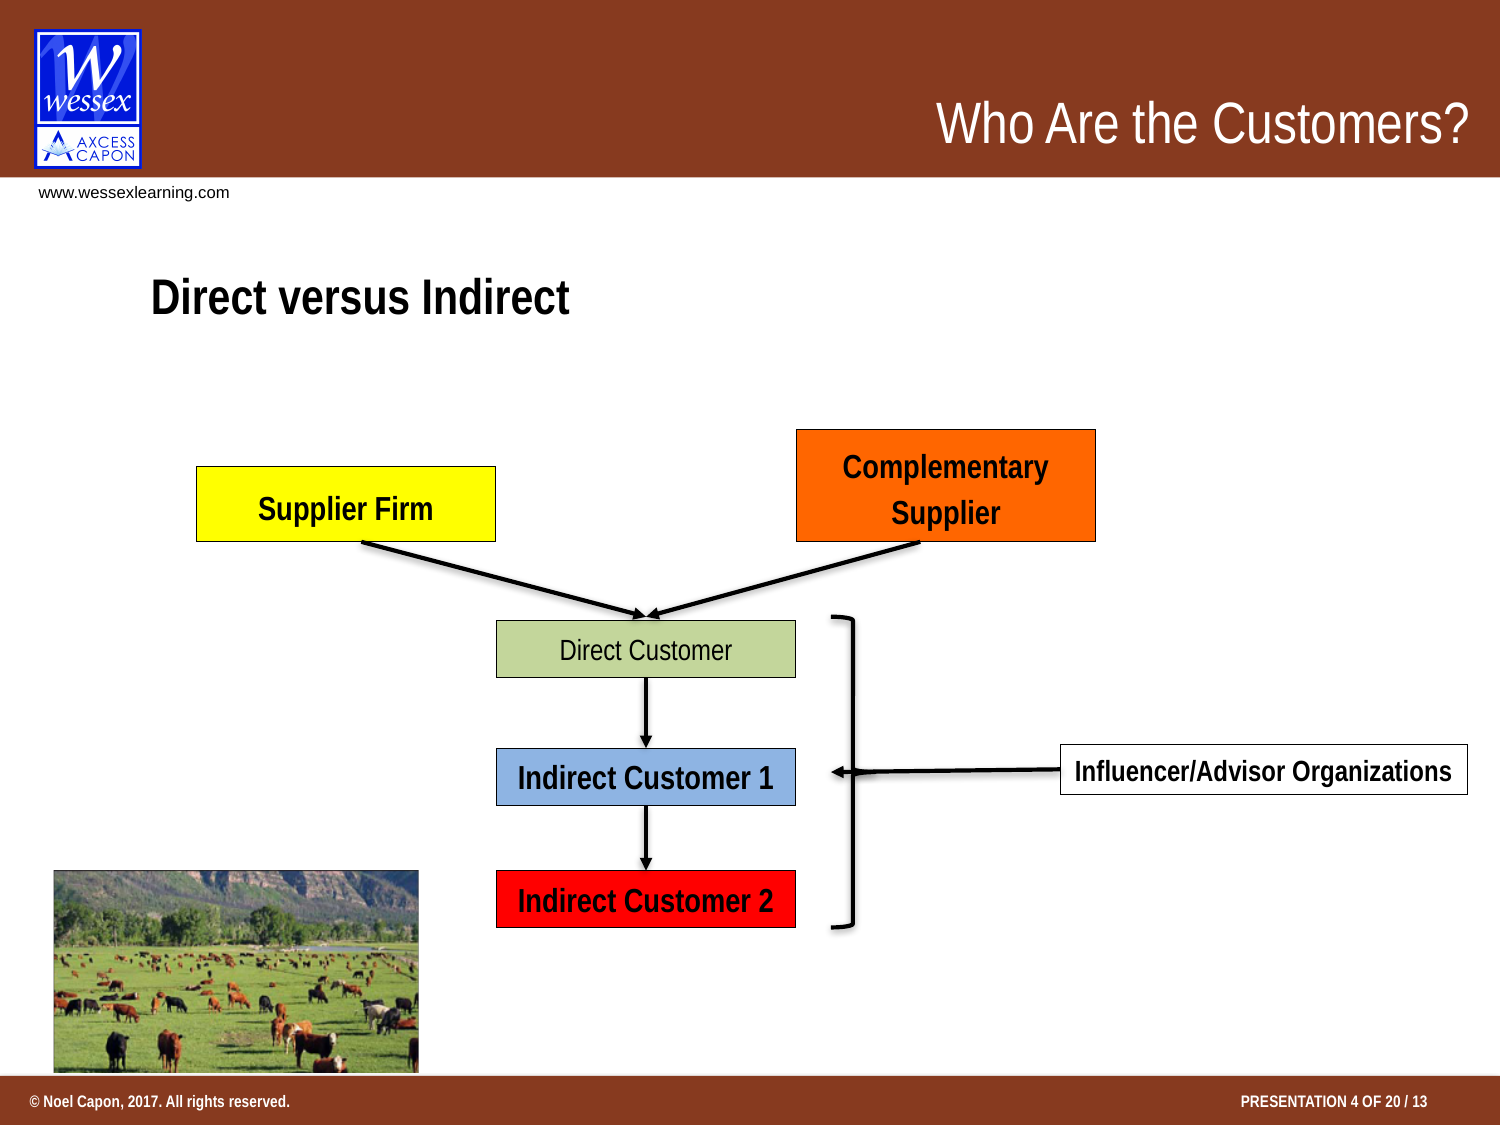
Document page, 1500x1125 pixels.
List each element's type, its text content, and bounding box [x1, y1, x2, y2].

text_box Supplier Firm [196, 466, 496, 542]
text_box [830, 780, 855, 930]
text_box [874, 769, 1059, 773]
picture [53, 870, 419, 1073]
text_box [361, 541, 647, 618]
text_box Who Are the Customers? [0, 0, 1500, 178]
text_box Indirect Customer 1 [496, 748, 796, 806]
text_box Complementary Supplier [796, 429, 1096, 542]
text_box Indirect Customer 2 [496, 870, 796, 928]
text_box Influencer/Advisor Organizations [1060, 744, 1468, 795]
text_box www.wessexlearning.com [38, 182, 231, 203]
text_box [830, 614, 856, 770]
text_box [745, 441, 821, 717]
picture [34, 28, 142, 169]
text_box Direct versus Indirect [150, 262, 1353, 325]
text_box Direct Customer [496, 620, 740, 678]
